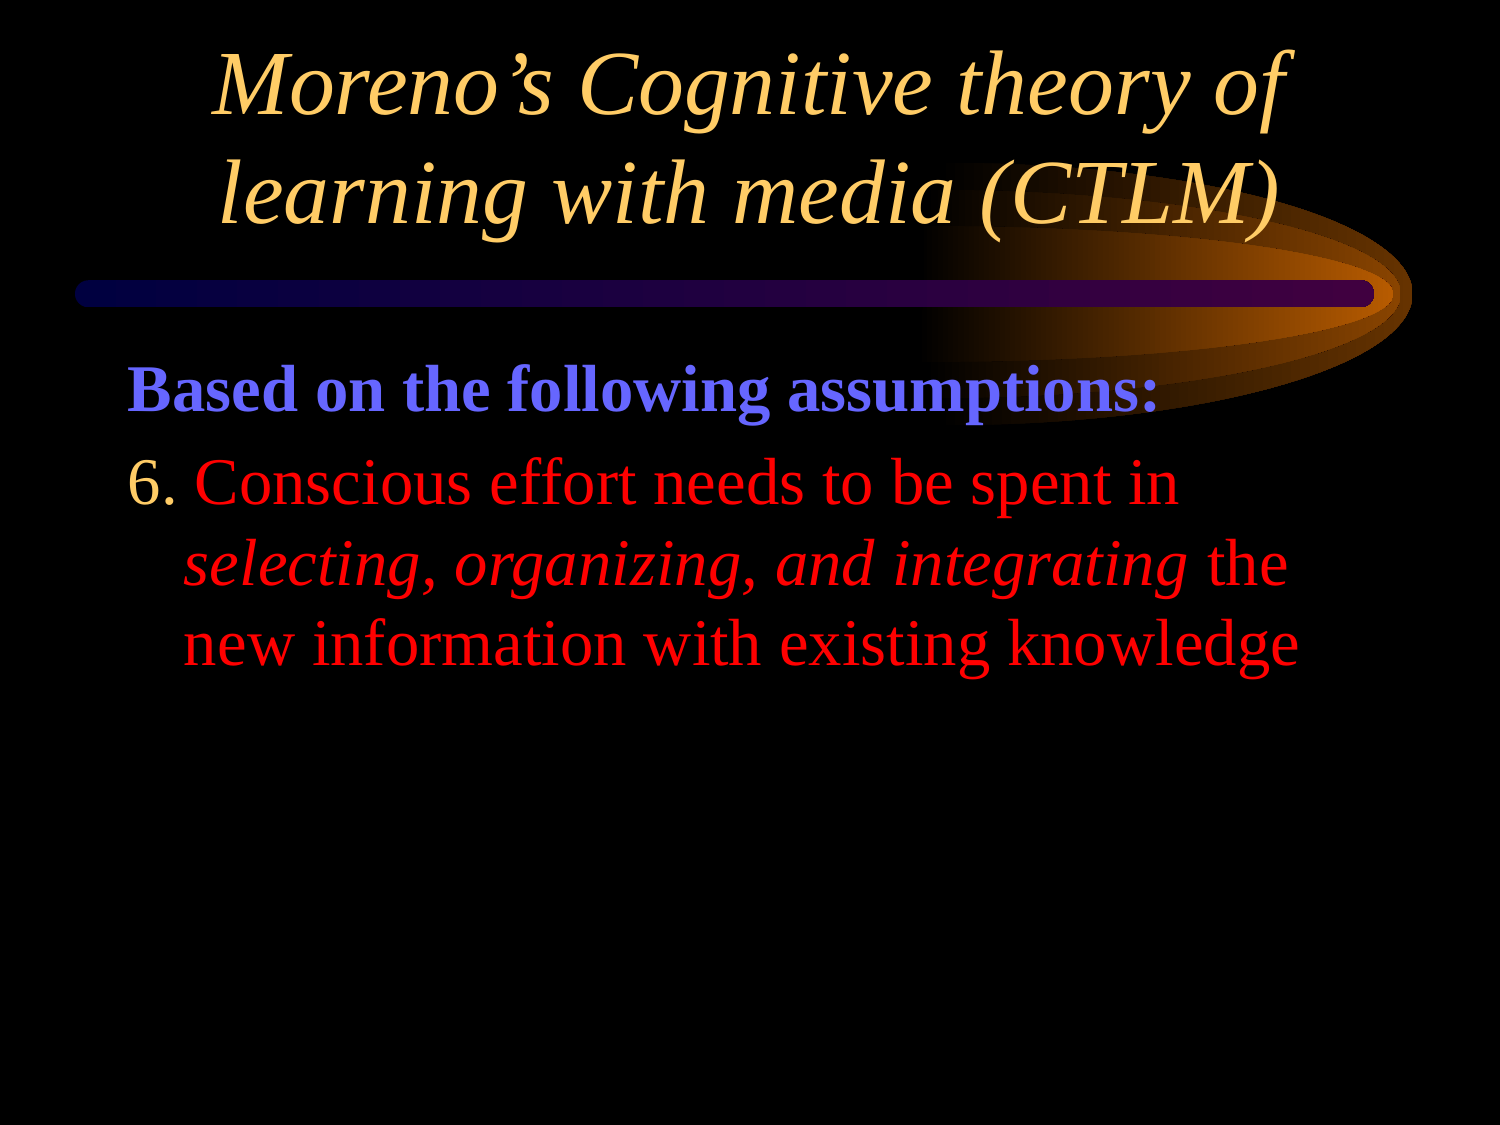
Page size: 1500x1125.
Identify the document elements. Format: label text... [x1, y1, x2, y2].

list Based on the following assumptions: 6. Conscious effort needs to be spent in selecting, organizing, and integrating the new information with existing knowledge [112, 337, 1388, 1013]
title Moreno’s Cognitive theory of learning with media (CTLM) [112, 62, 1388, 251]
